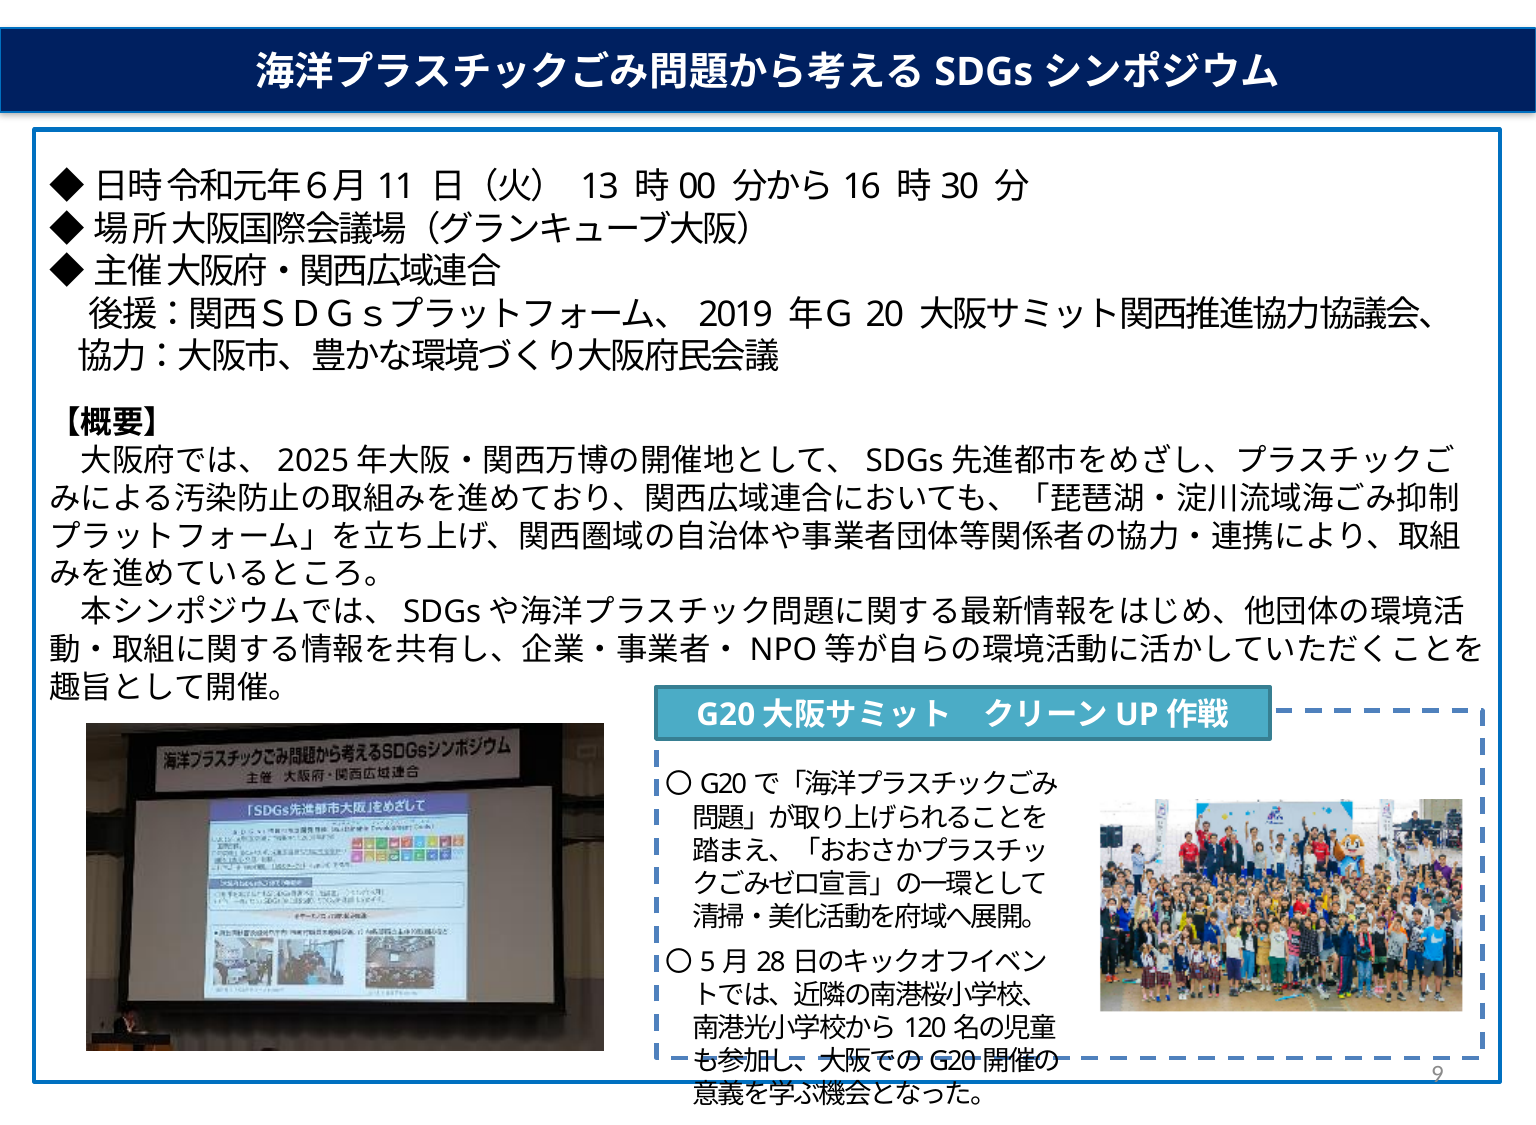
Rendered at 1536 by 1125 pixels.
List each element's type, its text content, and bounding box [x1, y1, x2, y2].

picture [86, 722, 604, 1052]
text_box G20大阪サミット クリーンUP作戦 [654, 712, 1272, 741]
text_box 【概要】 大阪府では、2025年大阪・関西万博の開催地として、SDGs先進都市をめざし、プラスチックごみによる汚染防止の取組みを進めており、関西広域連合においても、「琵琶湖・淀川流域海ごみ抑制プラットフォーム」を立ち上げ、関西圏域の自治体や事業者団体等関係者の協力・連携により、取組みを進めているところ。 本シンポジウムでは、SDGsや海洋プラスチック問題に関する最新情報をはじめ、他団体の環境活動・取組に関する情報を共有し、企業・事業者・NPO等が自らの環境活動に活かしていただくことを趣旨として開催。 [34, 395, 1501, 712]
slide_number 9 [1100, 1042, 1459, 1103]
text_box 〇G20で「海洋プラスチックごみ問題」が取り上げられることを踏まえ、「おおさかプラスチックごみゼロ宣言」の一環として清掃・美化活動を府域へ展開。 〇5月28日のキックオフイベントでは、近隣の南港桜小学校、南港光小学校から120名の児童も参加し、大阪でのG20開催の意義を学ぶ機会となった。 [651, 758, 1081, 1117]
text_box ◆日時 令和元年６月11 日（火） 13 時00 分から16 時30 分 ◆場 所 大阪国際会議場（グランキューブ大阪） ◆主催 大阪府・関西広域連合 後援：関西ＳＤＧｓプラットフォーム、2019 年Ｇ20 大阪サミット関西推進協力協議会、 協⼒：⼤阪市、豊かな環境づくり⼤阪府⺠会議 [32, 127, 1502, 1084]
text_box [654, 712, 1485, 1060]
text_box 海洋プラスチックごみ問題から考えるSDGsシンポジウム [0, 27, 1536, 113]
picture [1096, 799, 1467, 1019]
